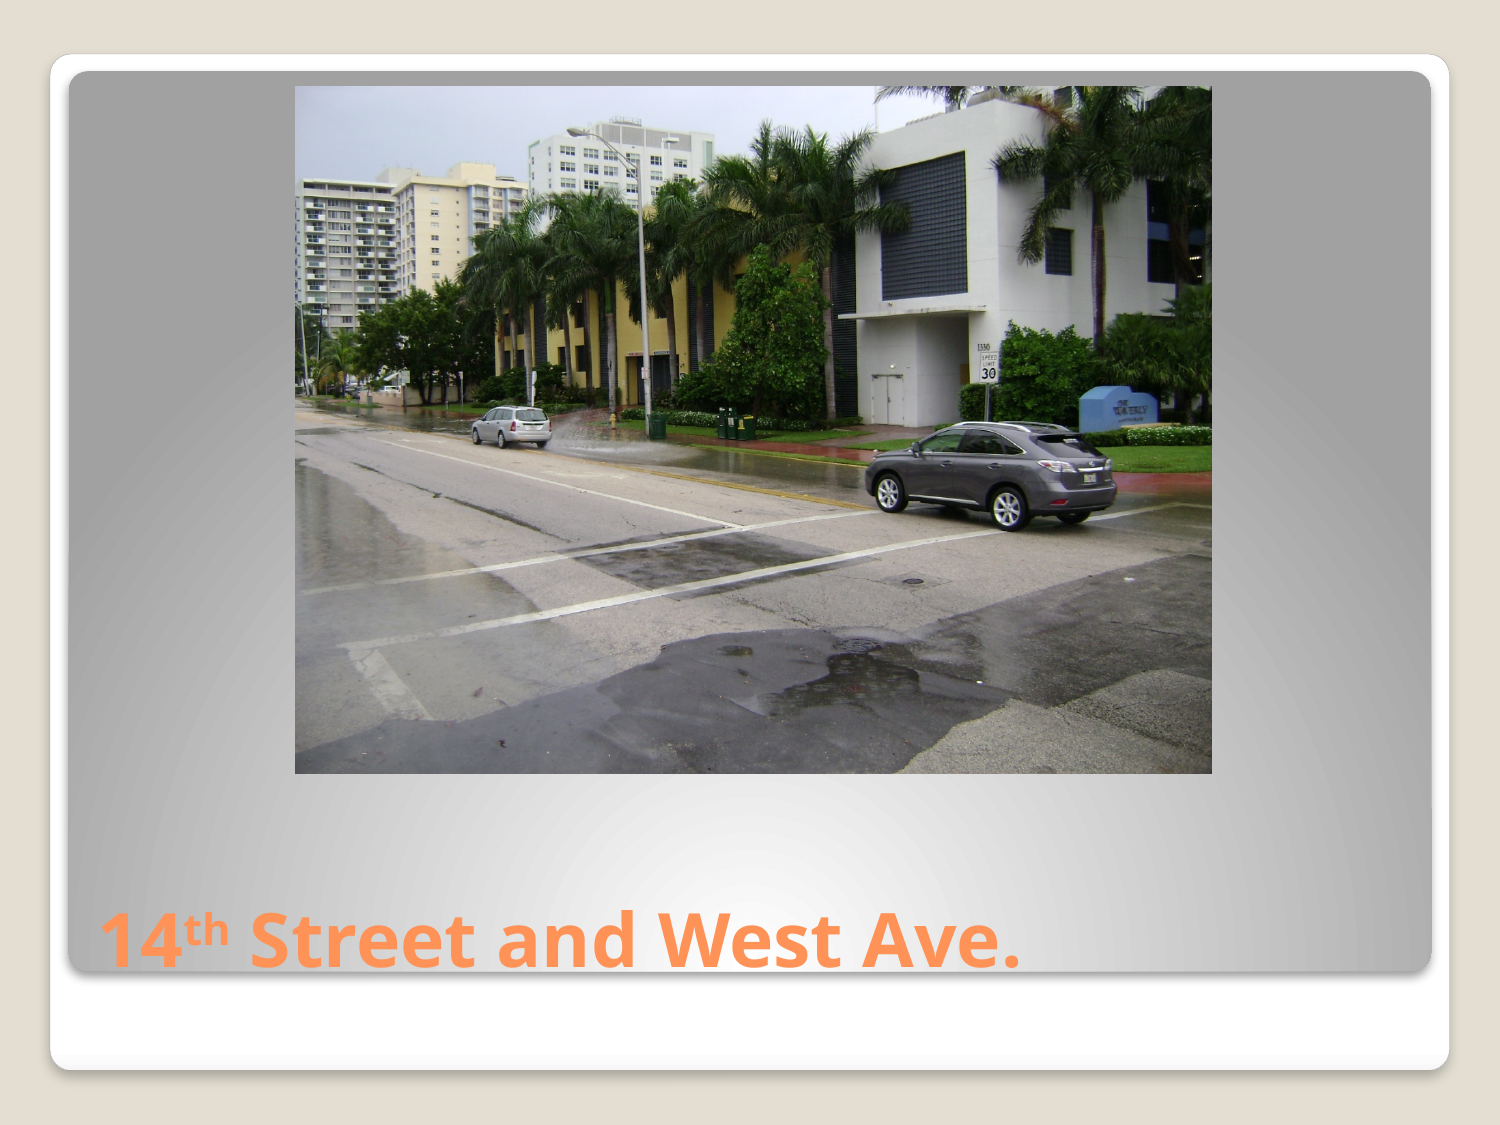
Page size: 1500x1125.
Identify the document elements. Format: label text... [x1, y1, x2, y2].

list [295, 86, 1212, 775]
title 14th Street and West Ave. [82, 817, 1425, 990]
